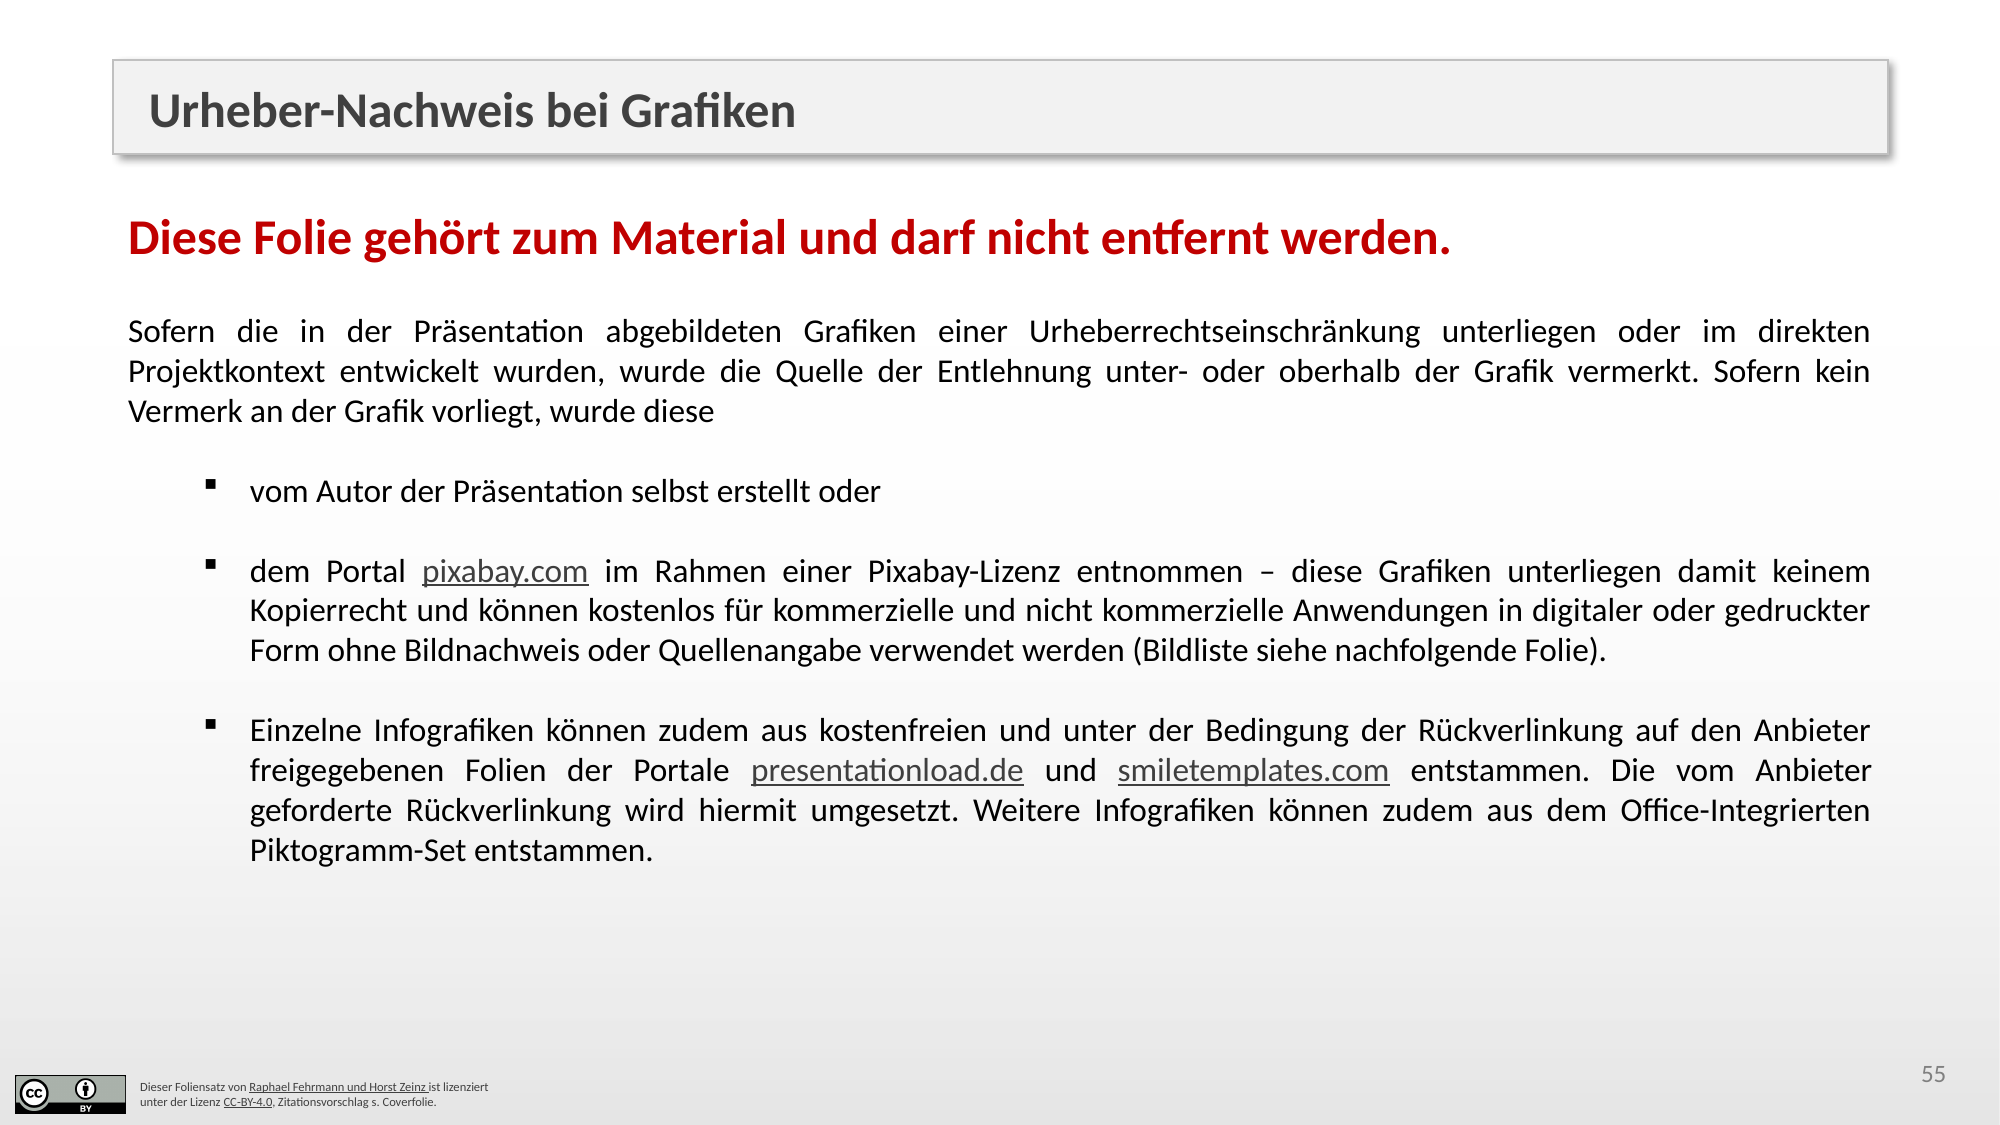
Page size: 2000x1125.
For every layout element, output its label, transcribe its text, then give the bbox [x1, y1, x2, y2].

text_box Urheber-Nachweis bei Grafiken [113, 60, 1888, 155]
text_box Diese Folie gehört zum Material und darf nicht entfernt werden. Sofern die in der Präsentation abgebildeten Grafiken einer Urheberrechtseinschränkung unterliegen oder im direkten Projektkontext entwickelt wurden, wurde die Quelle der Entlehnung unter- oder oberhalb der Grafik vermerkt. Sofern kein Vermerk an der Grafik vorliegt, wurde diese vom Autor der Präsentation selbst erstellt oder dem Portal pixabay.com im Rahmen einer Pixabay-Lizenz entnommen – diese Grafiken unterliegen damit keinem Kopierrecht und können kostenlos für kommerzielle und nicht kommerzielle Anwendungen in digitaler oder gedruckter Form ohne Bildnachweis oder Quellenangabe verwendet werden (Bildliste siehe nachfolgende Folie). Einzelne Infografiken können zudem aus kostenfreien und unter der Bedingung der Rückverlinkung auf den Anbieter freigegebenen Folien der Portale presentationload.de und smiletemplates.com entstammen. Die vom Anbieter geforderte Rückverlinkung wird hiermit umgesetzt. Weitere Infografiken können zudem aus dem Office-Integrierten Piktogramm-Set entstammen. [113, 196, 1888, 961]
slide_number 55 [1596, 1042, 1947, 1102]
picture [15, 1075, 126, 1114]
